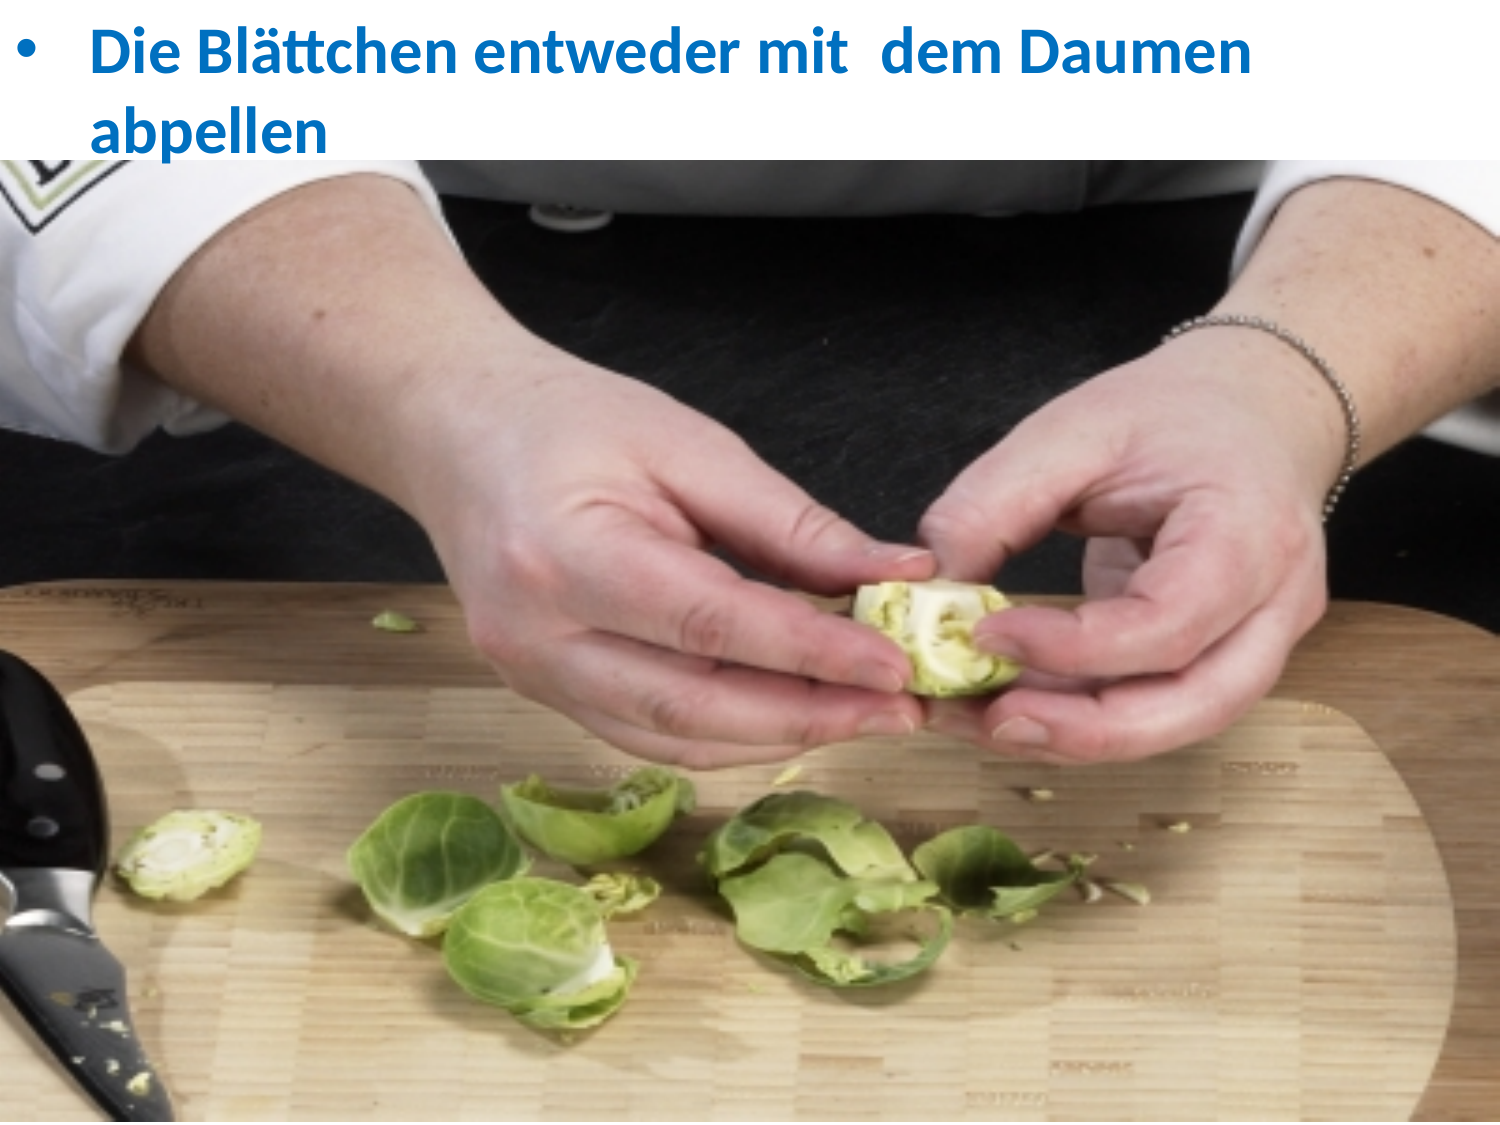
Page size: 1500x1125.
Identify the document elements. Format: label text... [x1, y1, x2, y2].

text_box Die Blättchen entweder mit dem Daumen abpellen [0, 0, 1500, 160]
picture [0, 160, 1500, 1122]
